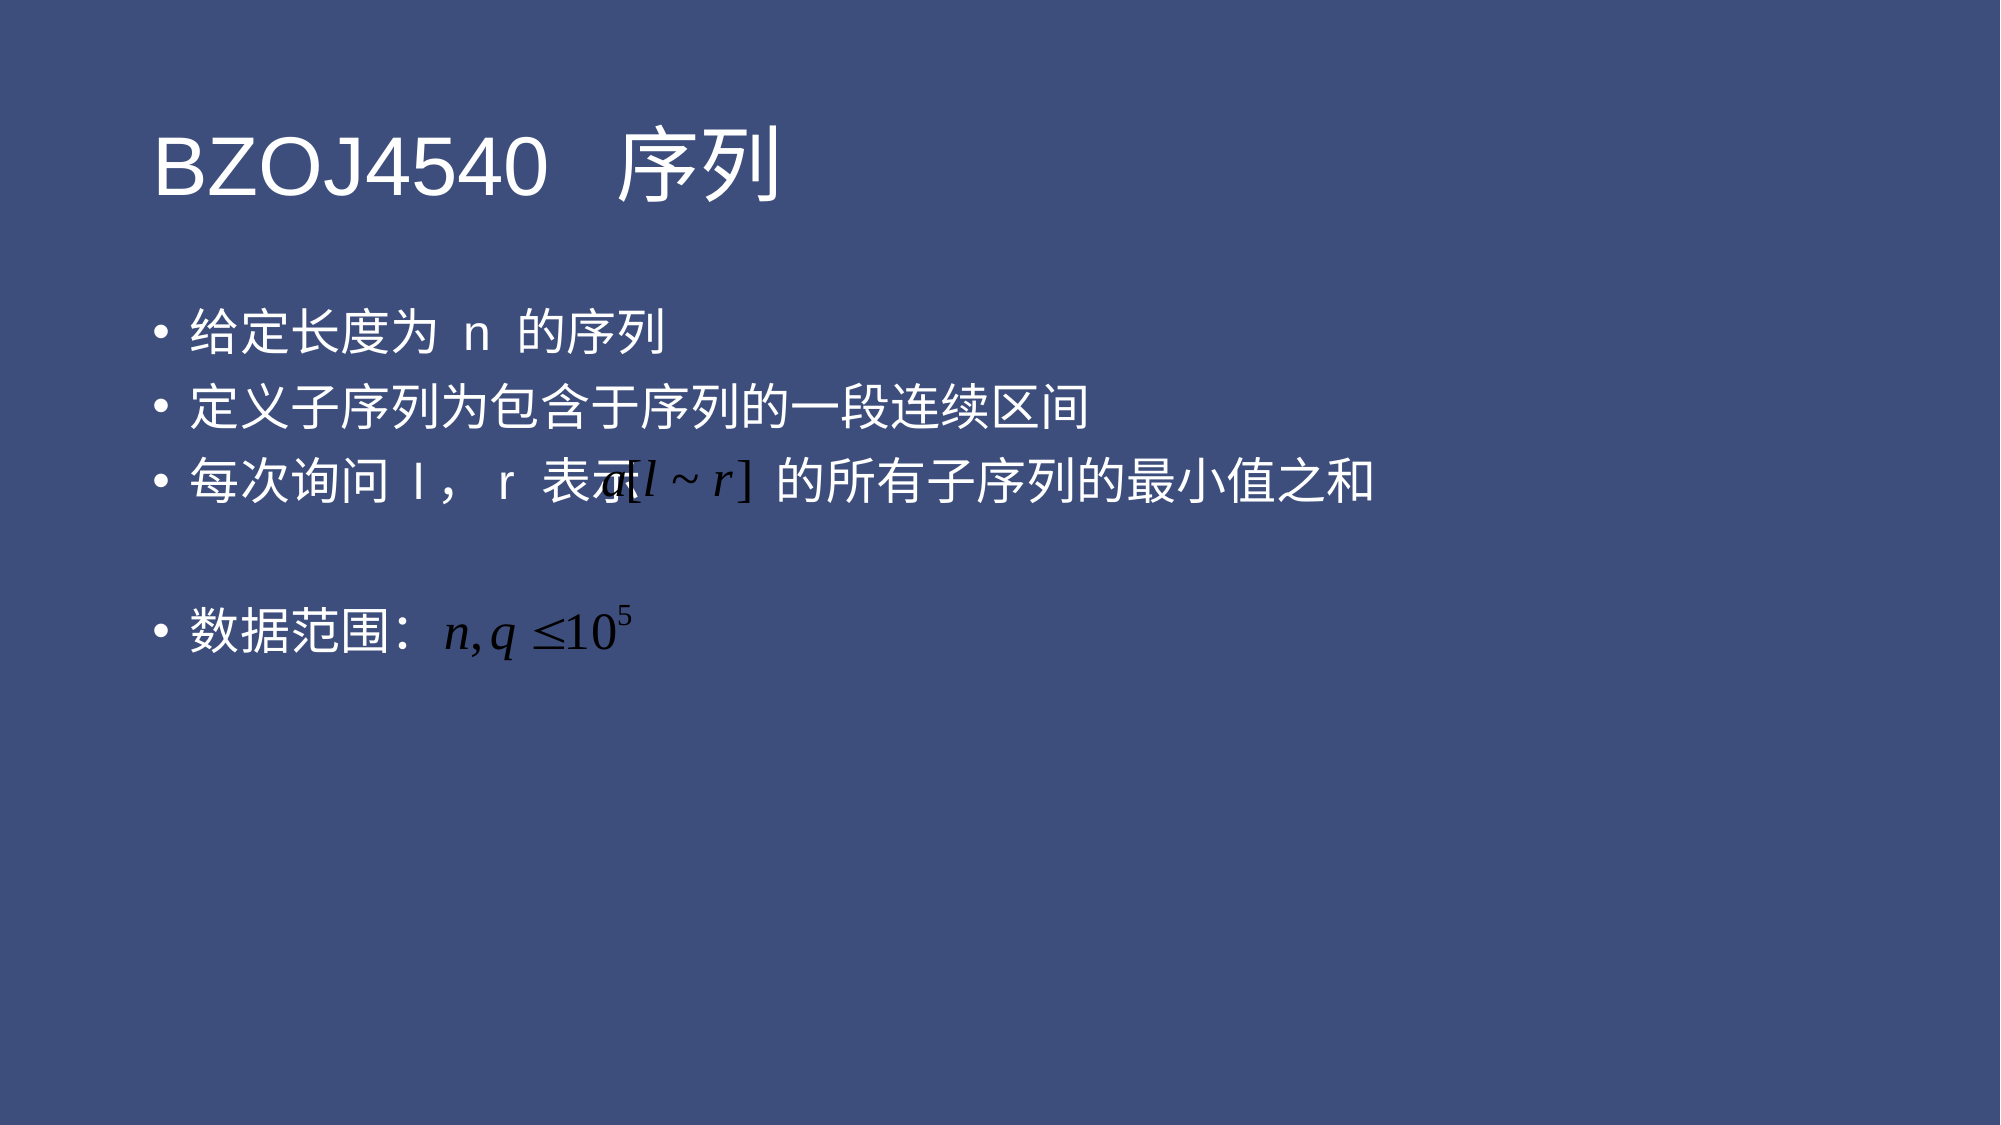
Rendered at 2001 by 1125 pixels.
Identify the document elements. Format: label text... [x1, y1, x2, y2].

title BZOJ4540 序列 [137, 59, 1863, 278]
list 给定长度为 n 的序列 定义子序列为包含于序列的一段连续区间 每次询问 l，r 表示 的所有子序列的最小值之和 数据范围： [137, 299, 1863, 1014]
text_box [593, 448, 762, 518]
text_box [435, 592, 642, 671]
